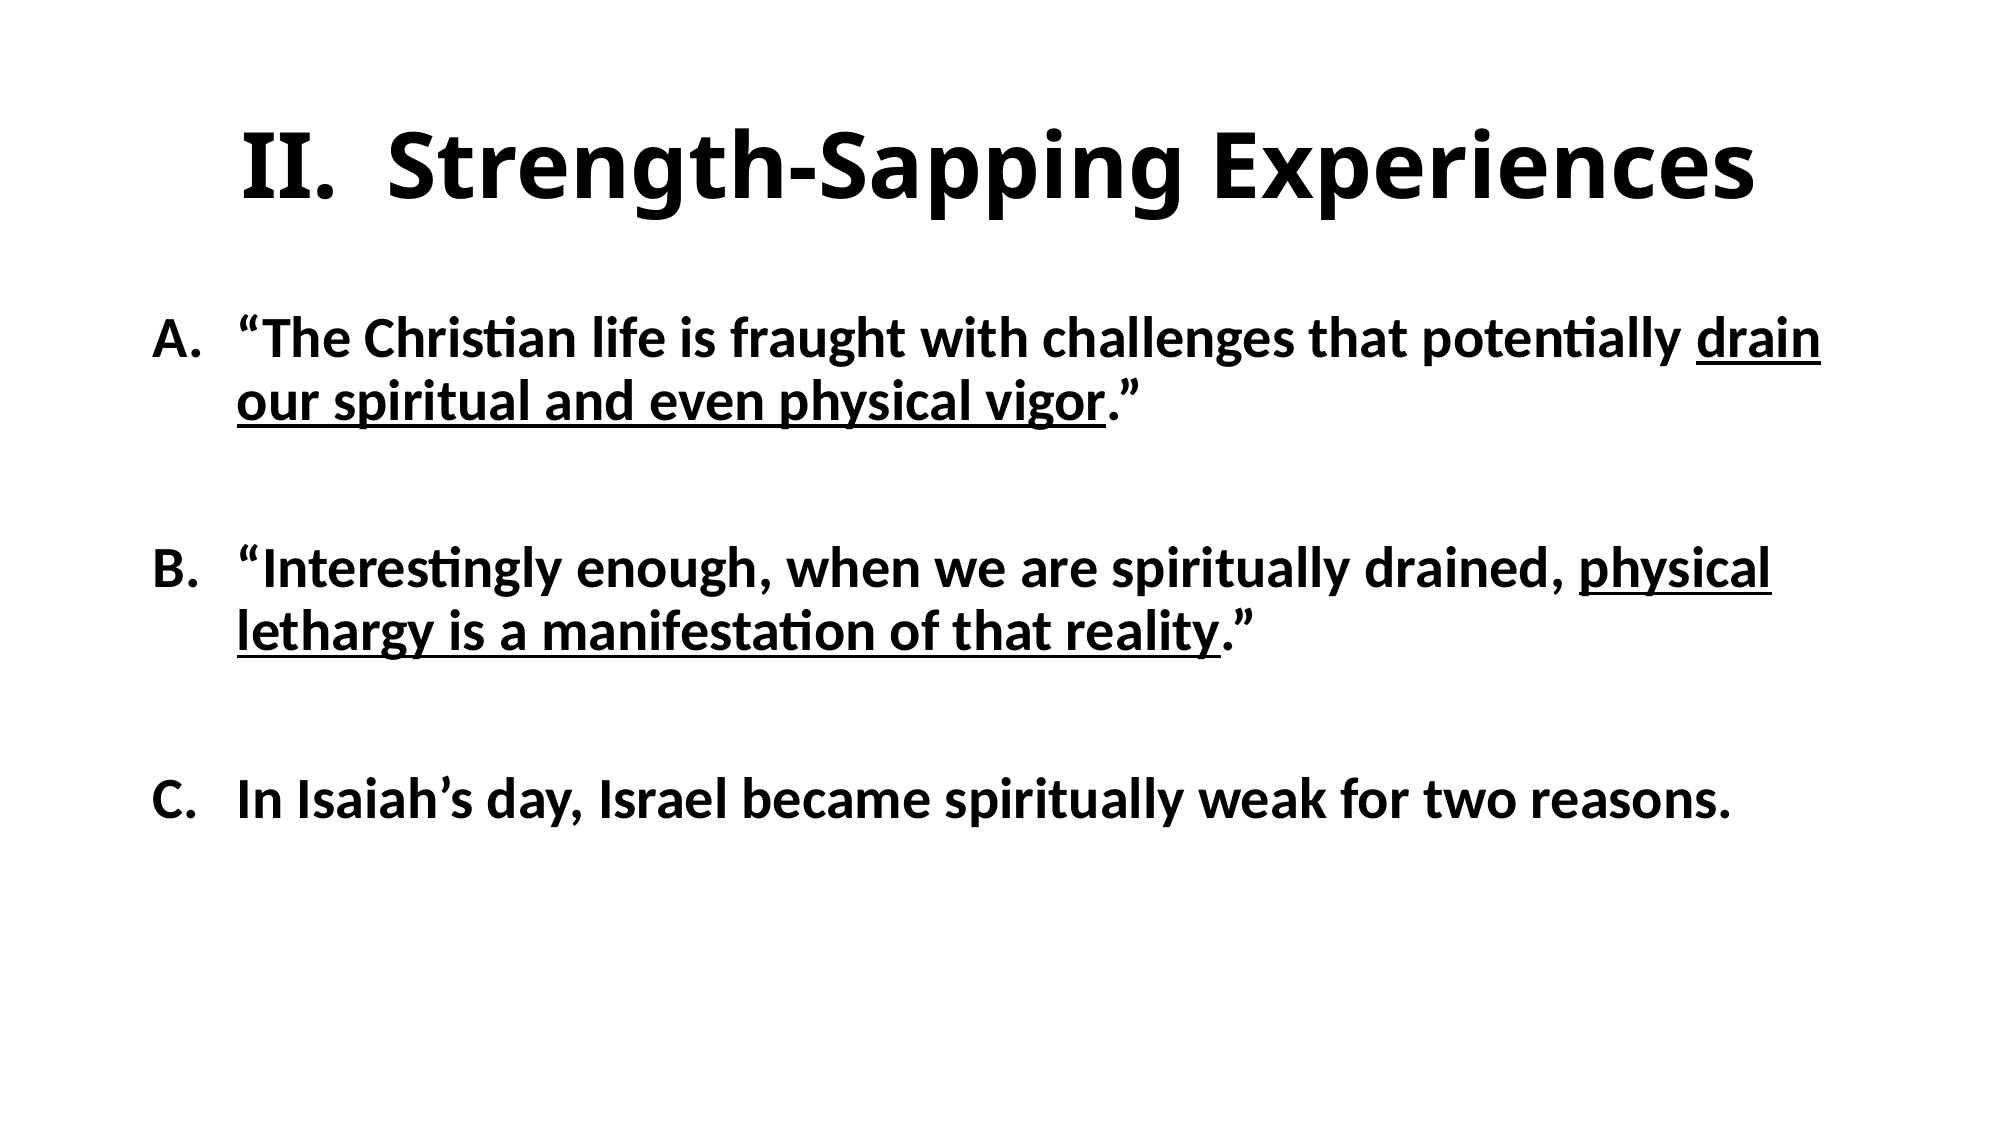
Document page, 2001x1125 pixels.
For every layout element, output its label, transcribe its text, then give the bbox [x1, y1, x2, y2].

list “The Christian life is fraught with challenges that potentially drain our spiritual and even physical vigor.” “Interestingly enough, when we are spiritually drained, physical lethargy is a manifestation of that reality.” In Isaiah’s day, Israel became spiritually weak for two reasons. [137, 299, 1863, 1014]
title II. Strength-Sapping Experiences [137, 59, 1863, 278]
